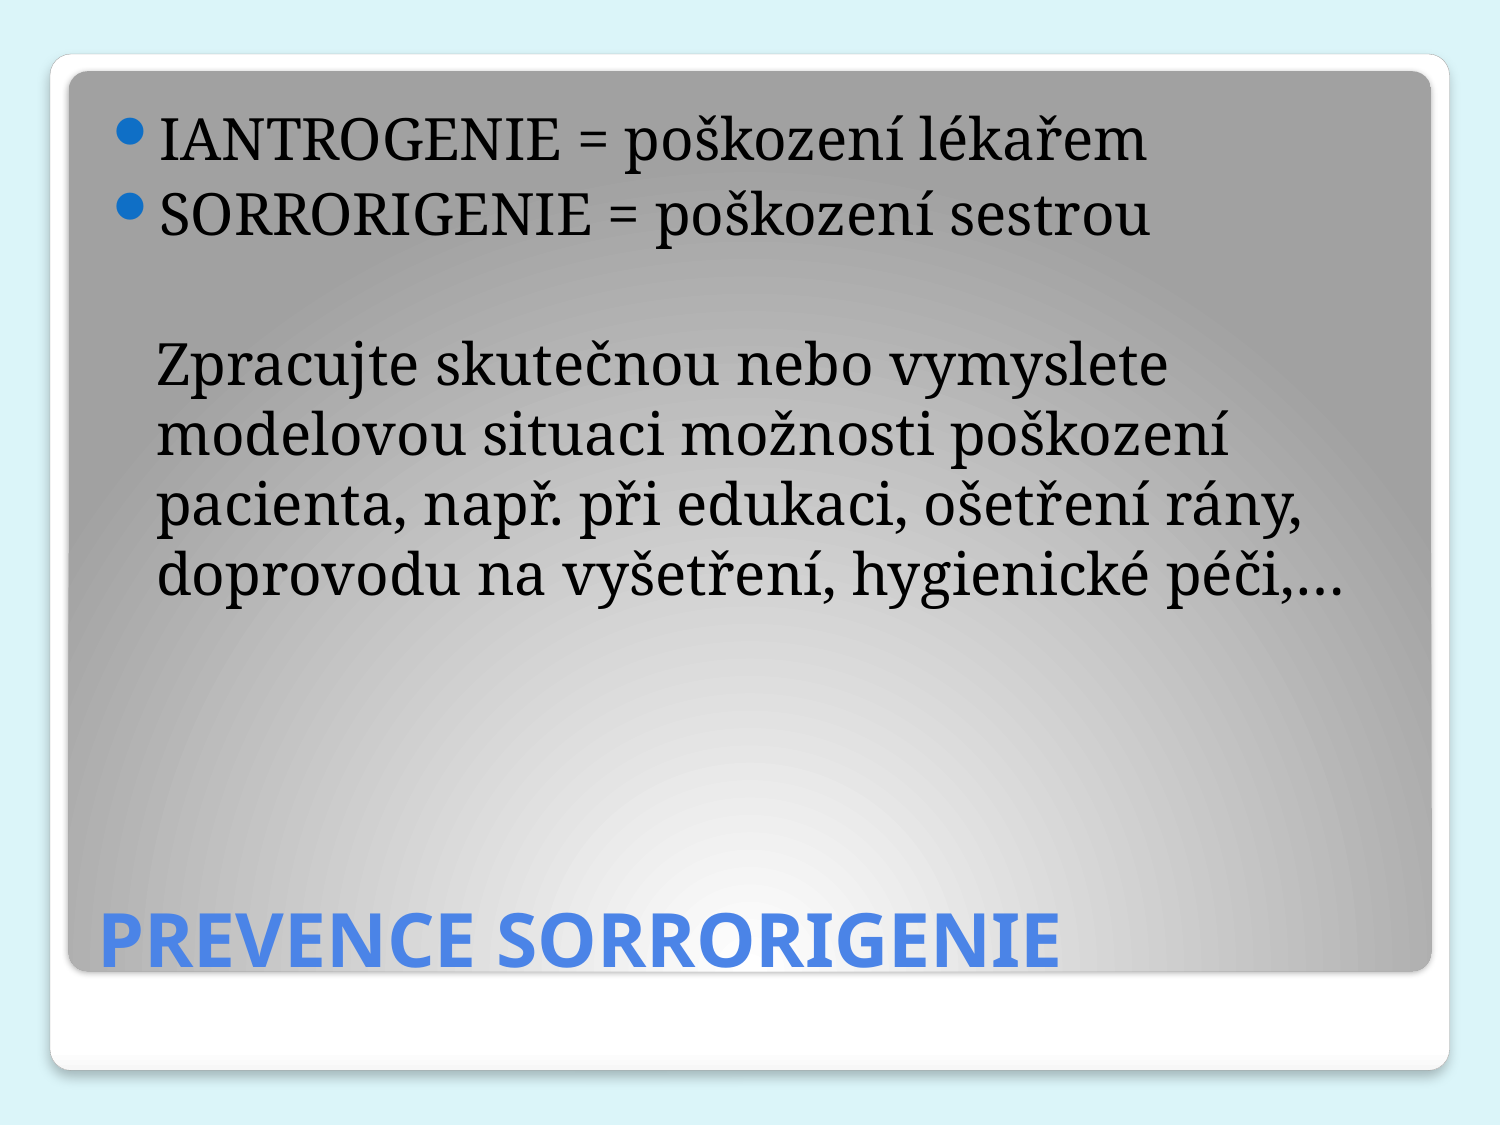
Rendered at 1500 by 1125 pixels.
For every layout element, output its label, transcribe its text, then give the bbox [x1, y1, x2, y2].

title PREVENCE SORRORIGENIE [82, 817, 1425, 990]
list IANTROGENIE = poškození lékařem SORRORIGENIE = poškození sestrou Zpracujte skutečnou nebo vymyslete modelovou situaci možnosti poškození pacienta, např. při edukaci, ošetření rány, doprovodu na vyšetření, hygienické péči,… [82, 86, 1425, 774]
